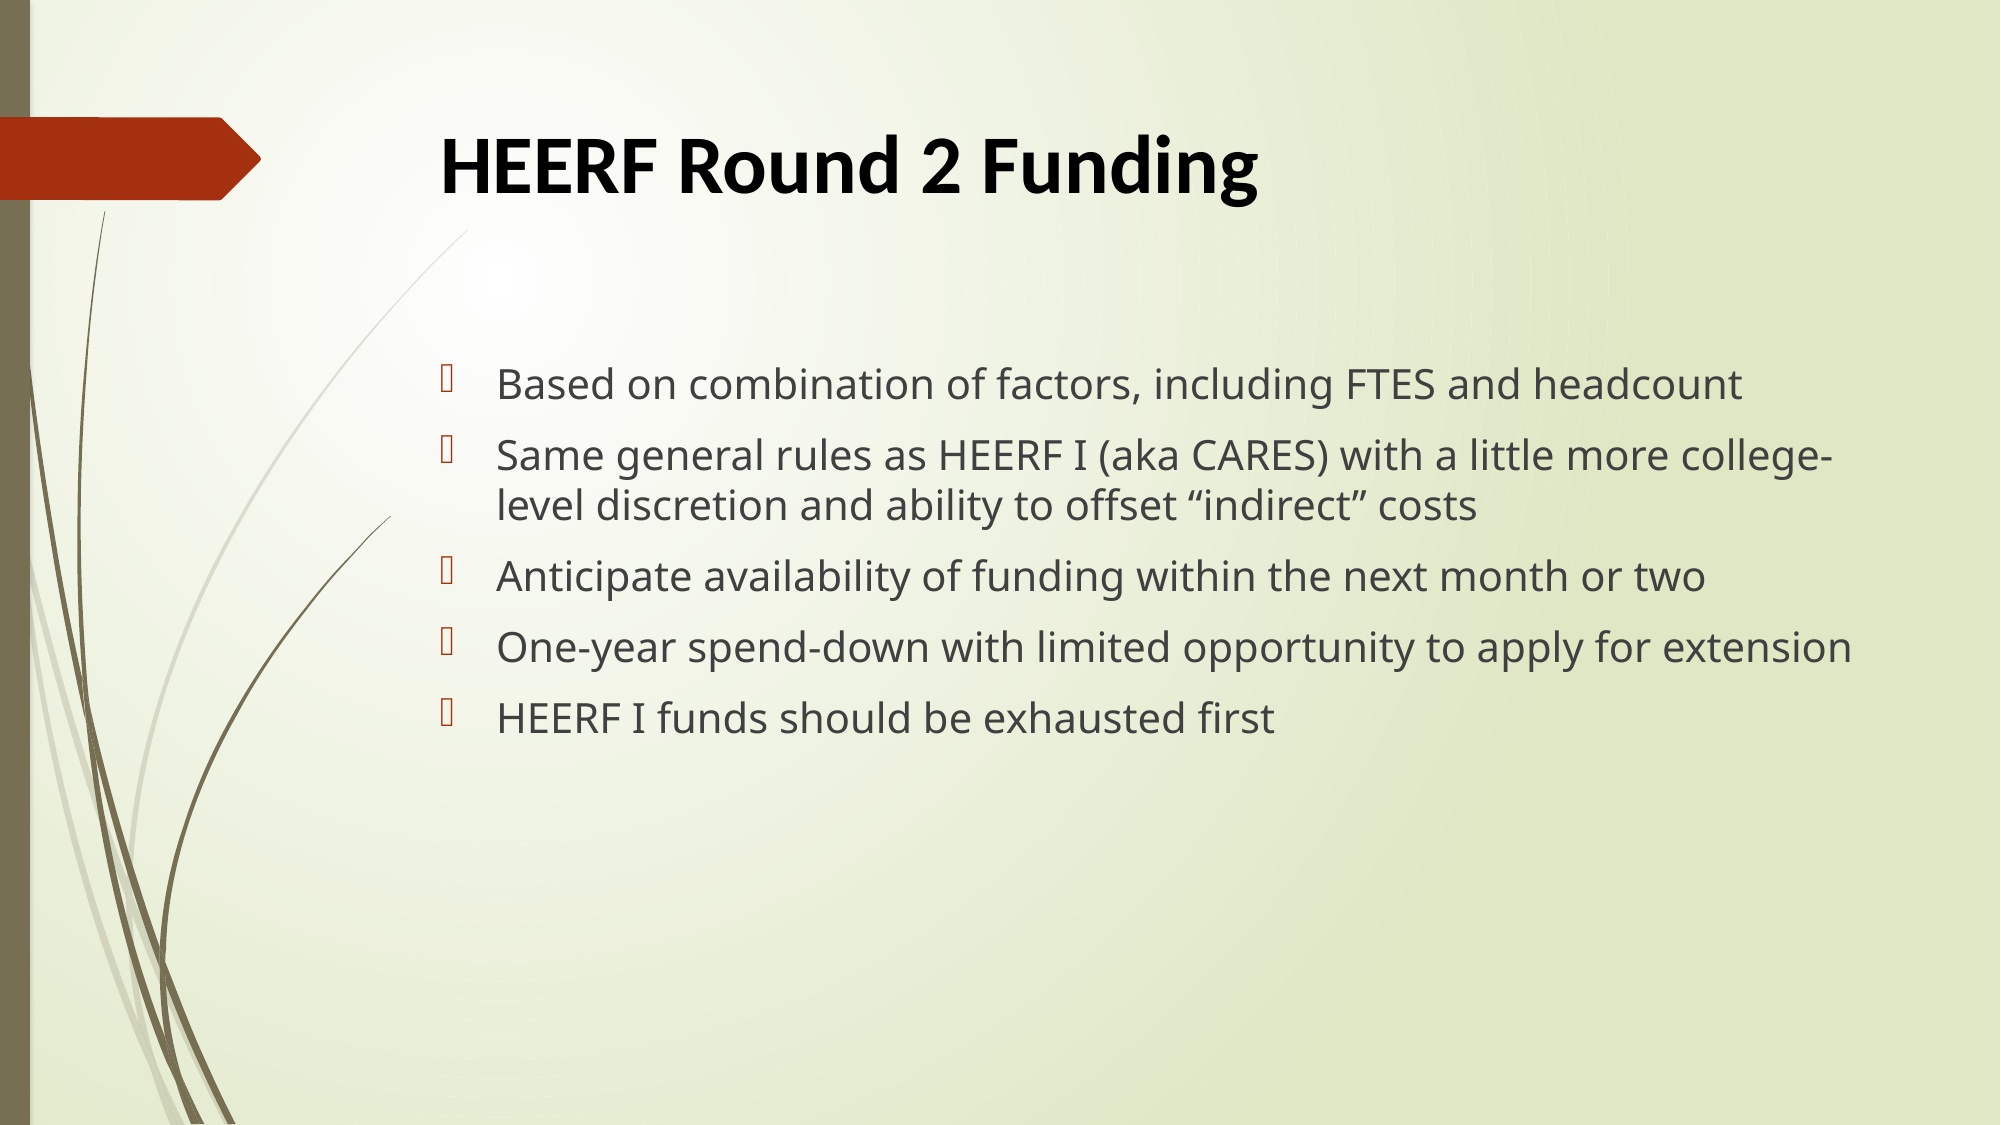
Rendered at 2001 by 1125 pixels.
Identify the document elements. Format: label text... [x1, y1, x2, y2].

list Based on combination of factors, including FTES and headcount Same general rules as HEERF I (aka CARES) with a little more college-level discretion and ability to offset “indirect” costs Anticipate availability of funding within the next month or two One-year spend-down with limited opportunity to apply for extension HEERF I funds should be exhausted first [424, 350, 1888, 970]
title HEERF Round 2 Funding [425, 102, 1888, 313]
